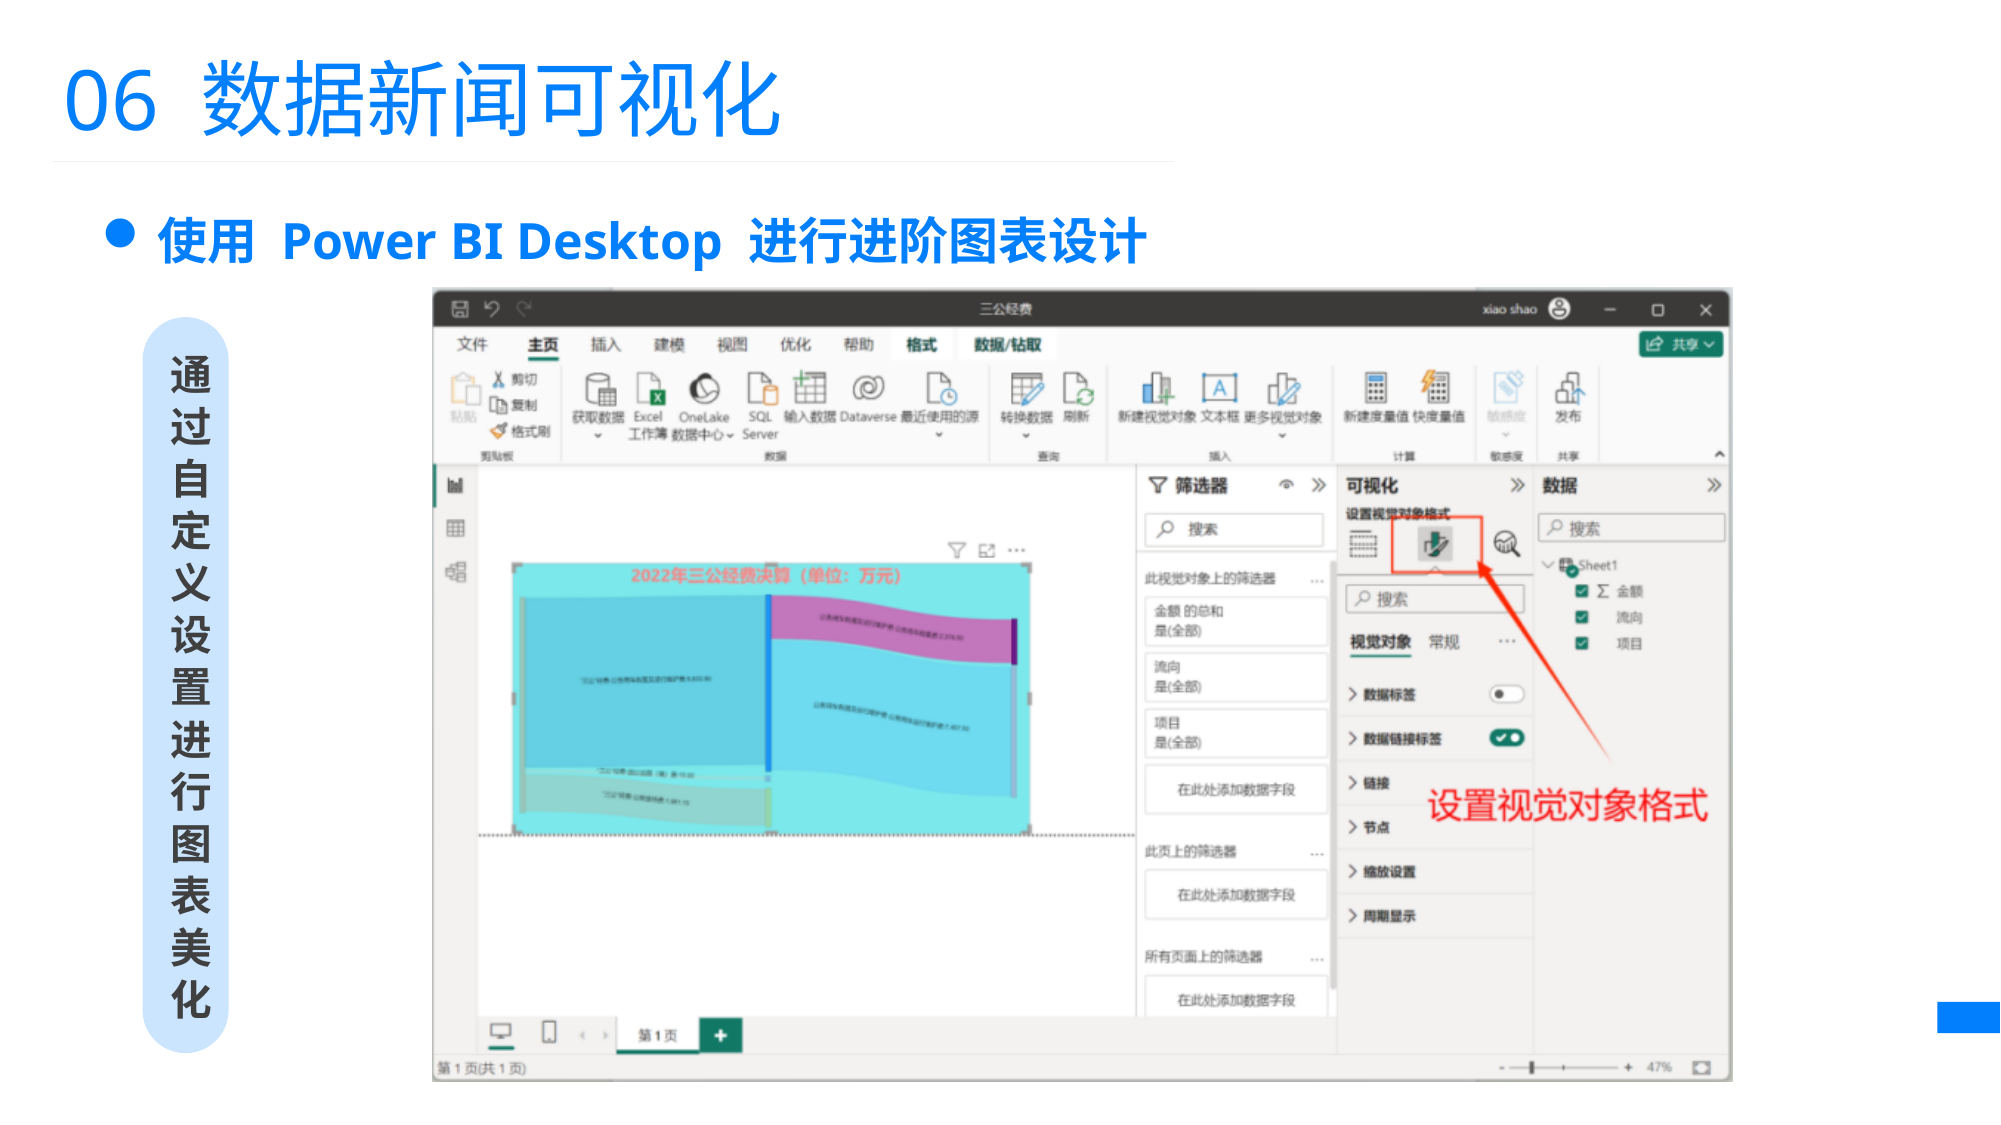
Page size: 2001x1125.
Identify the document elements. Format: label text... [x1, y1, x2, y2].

picture [432, 287, 1733, 1082]
text_box [1936, 1001, 2000, 1034]
text_box 通过自定义设置进行图表美化 [142, 317, 229, 1054]
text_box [48, 39, 1202, 162]
text_box 使用 Power BI Desktop 进行进阶图表设计 [87, 203, 1163, 270]
